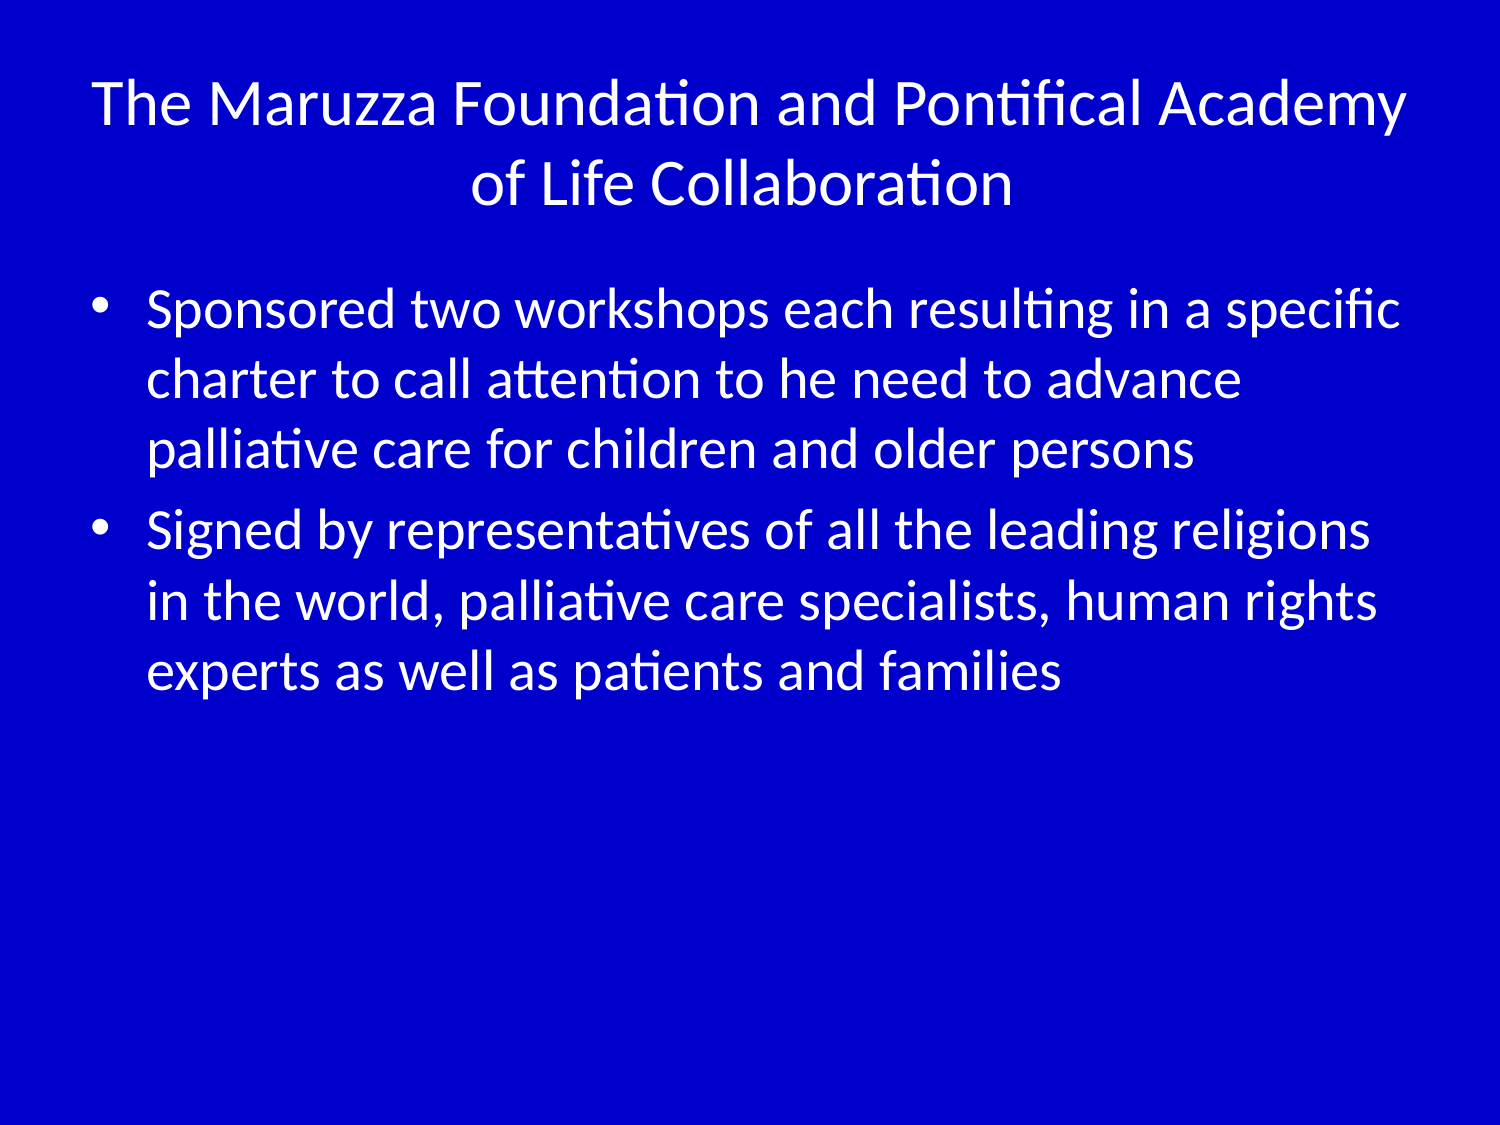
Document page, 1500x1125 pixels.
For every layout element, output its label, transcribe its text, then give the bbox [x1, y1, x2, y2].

title The Maruzza Foundation and Pontifical Academy of Life Collaboration [75, 45, 1425, 233]
list Sponsored two workshops each resulting in a specific charter to call attention to he need to advance palliative care for children and older persons Signed by representatives of all the leading religions in the world, palliative care specialists, human rights experts as well as patients and families [75, 262, 1425, 1005]
